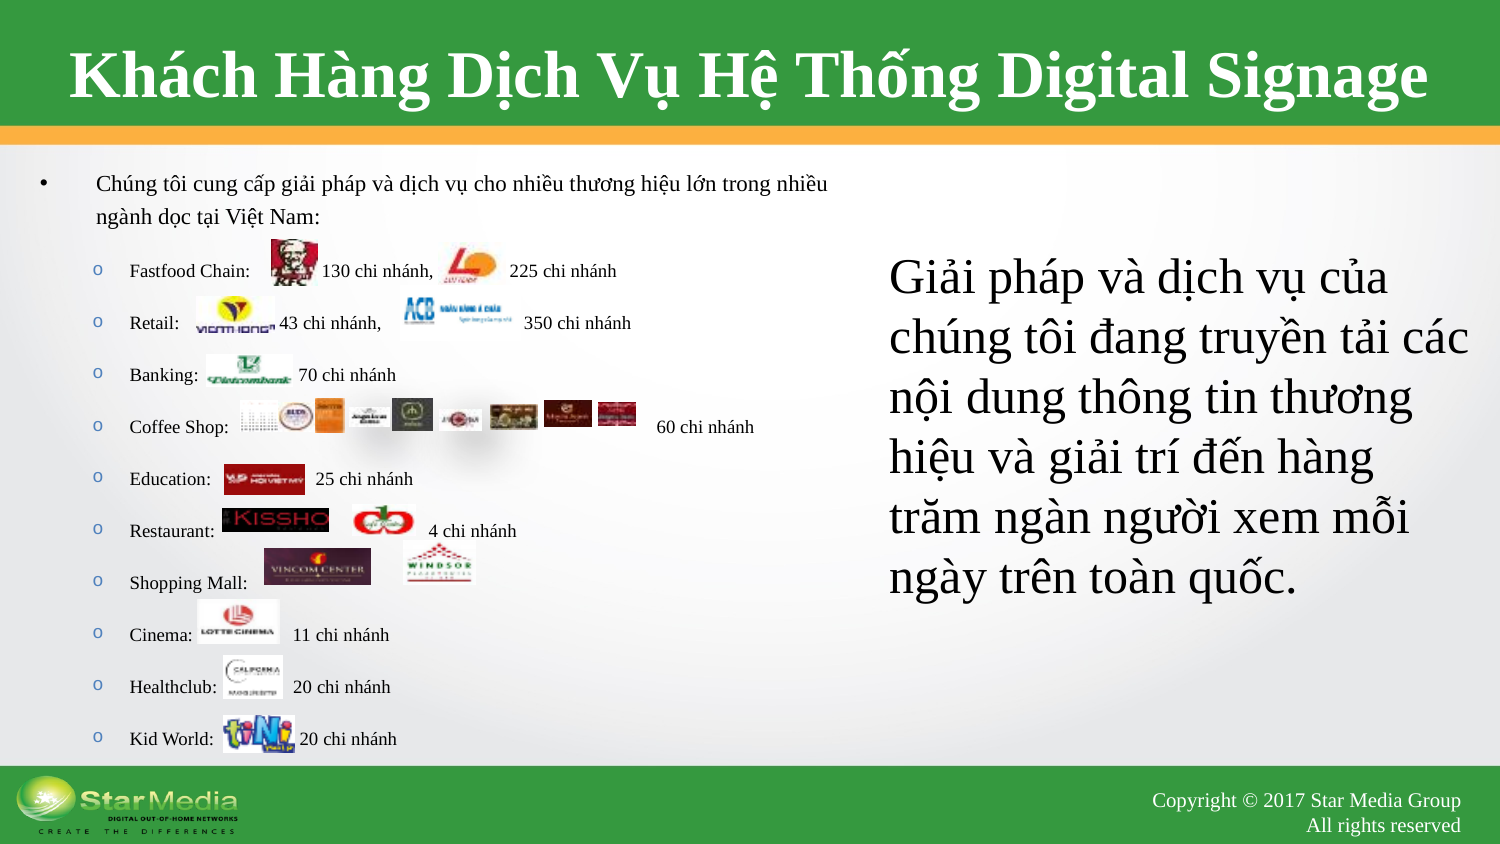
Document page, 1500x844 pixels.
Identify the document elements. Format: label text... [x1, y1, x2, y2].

text_box Giải pháp và dịch vụ của chúng tôi đang truyền tải các nội dung thông tin thương hiệu và giải trí đến hàng trăm ngàn người xem mỗi ngày trên toàn quốc. [874, 236, 1488, 612]
list Chúng tôi cung cấp giải pháp và dịch vụ cho nhiều thương hiệu lớn trong nhiều ngành dọc tại Việt Nam: Fastfood Chain: 130 chi nhánh, 225 chi nhánh Retail: 43 chi nhánh, 350 chi nhánh Banking: 70 chi nhánh Coffee Shop: 60 chi nhánh Education: 25 chi nhánh Restaurant: 4 chi nhánh Shopping Mall: Cinema: 11 chi nhánh Healthclub: 20 chi nhánh Kid World: 20 chi nhánh [29, 158, 863, 760]
picture [0, 0, 1500, 844]
title Khách Hàng Dịch Vụ Hệ Thống Digital Signage [24, 25, 1475, 116]
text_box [240, 398, 636, 433]
